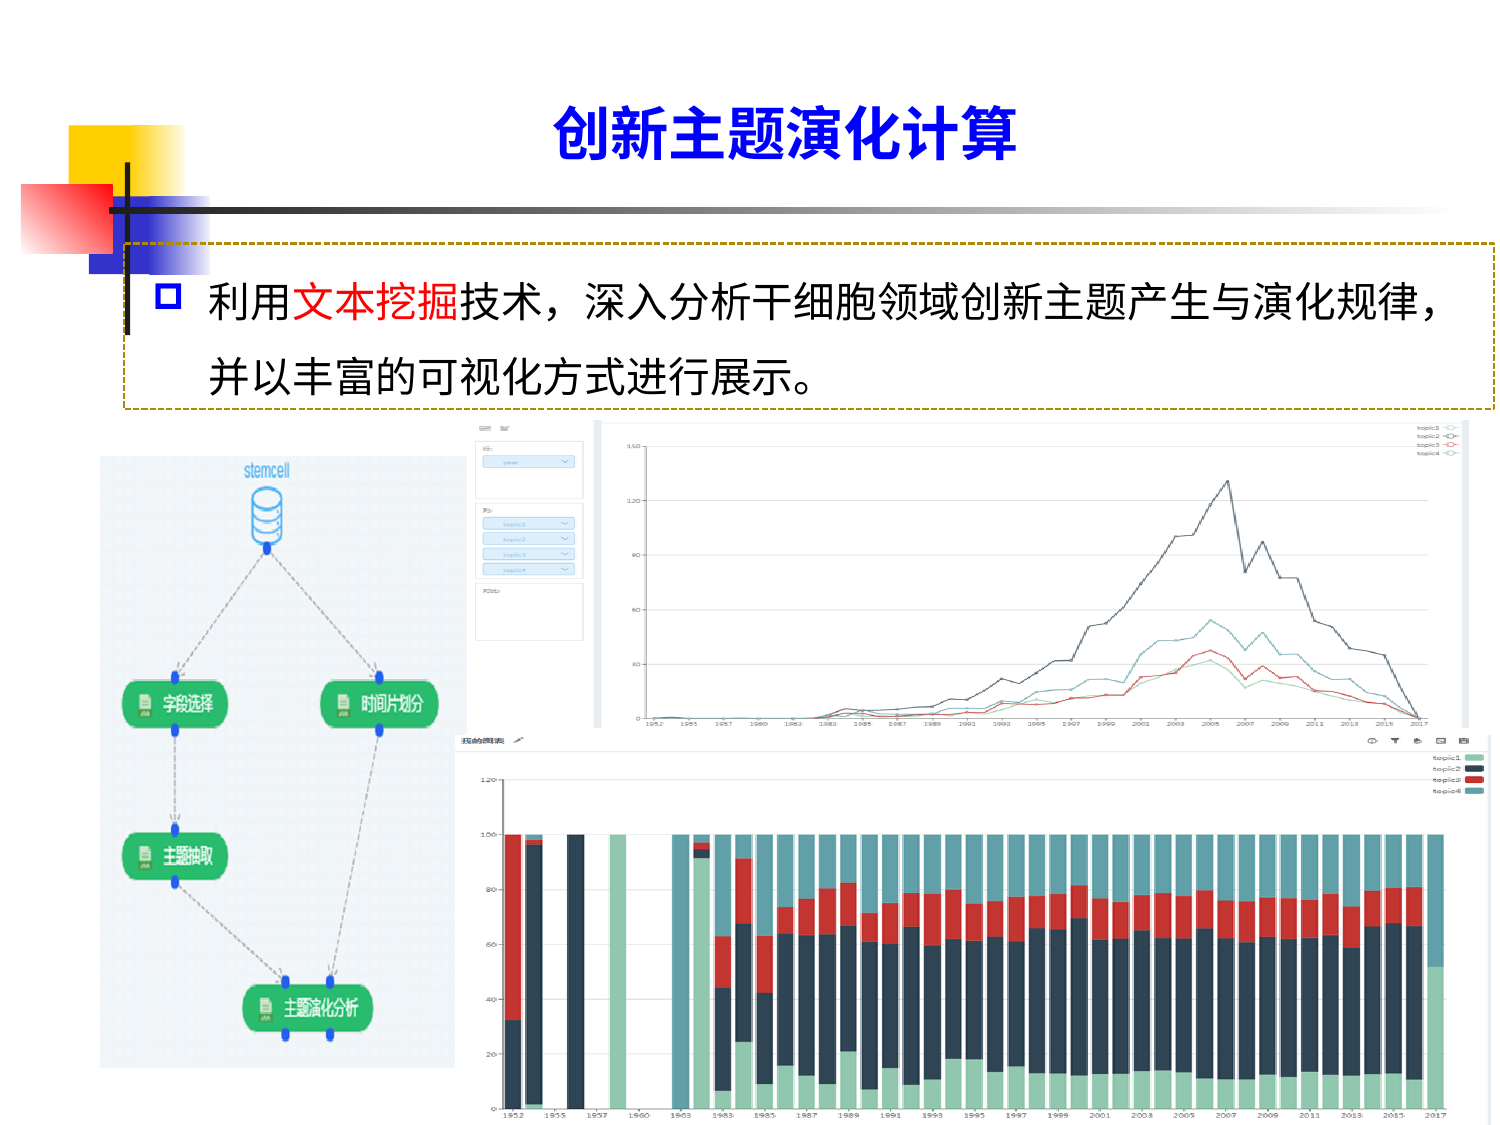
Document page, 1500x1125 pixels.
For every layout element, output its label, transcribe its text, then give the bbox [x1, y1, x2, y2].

picture [100, 455, 1491, 1125]
picture [475, 420, 1469, 729]
text_box 利用文本挖掘技术，深入分析干细胞领域创新主题产生与演化规律，并以丰富的可视化方式进行展示。 [123, 243, 1495, 409]
text_box 创新主题演化计算 [419, 90, 1152, 175]
